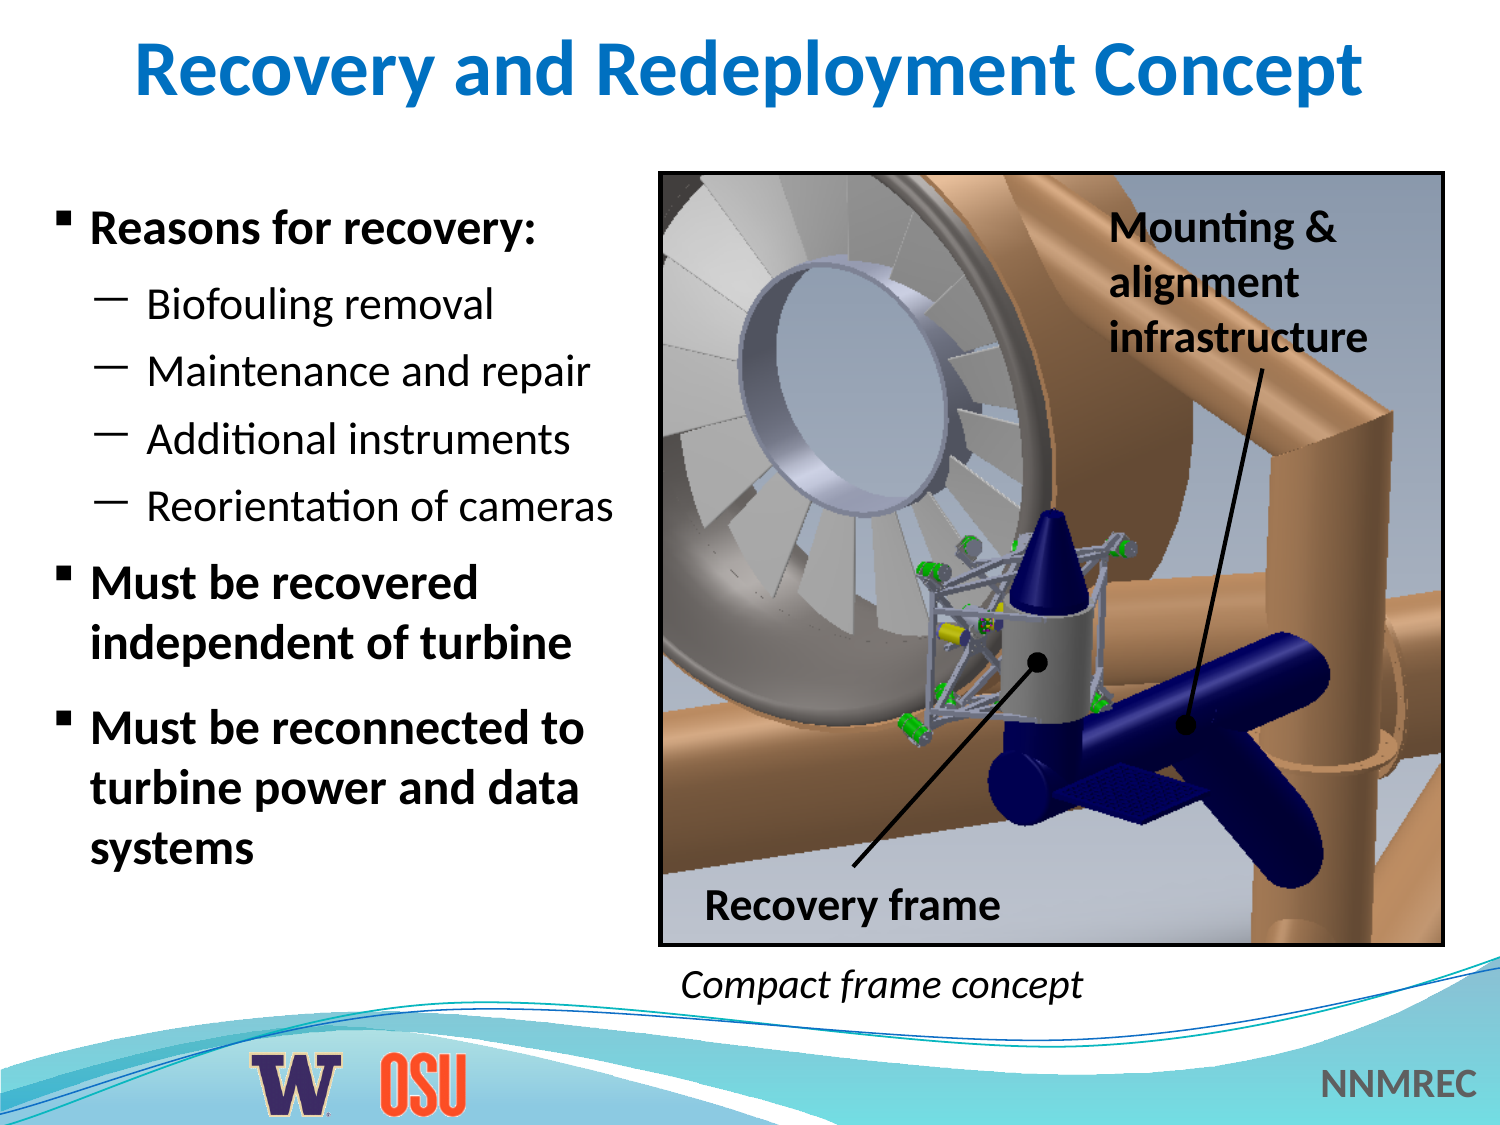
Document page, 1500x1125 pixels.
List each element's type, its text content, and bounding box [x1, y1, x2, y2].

text_box Reasons for recovery: Biofouling removal Maintenance and repair Additional instruments Reorientation of cameras Must be recovered independent of turbine Must be reconnected to turbine power and data systems [37, 187, 638, 883]
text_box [1185, 370, 1263, 726]
text_box Recovery and Redeployment Concept [0, 16, 1500, 112]
picture [662, 174, 1442, 944]
picture [249, 1052, 343, 1117]
text_box Compact frame concept [665, 954, 1099, 1014]
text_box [852, 662, 1038, 867]
picture [379, 1051, 467, 1117]
